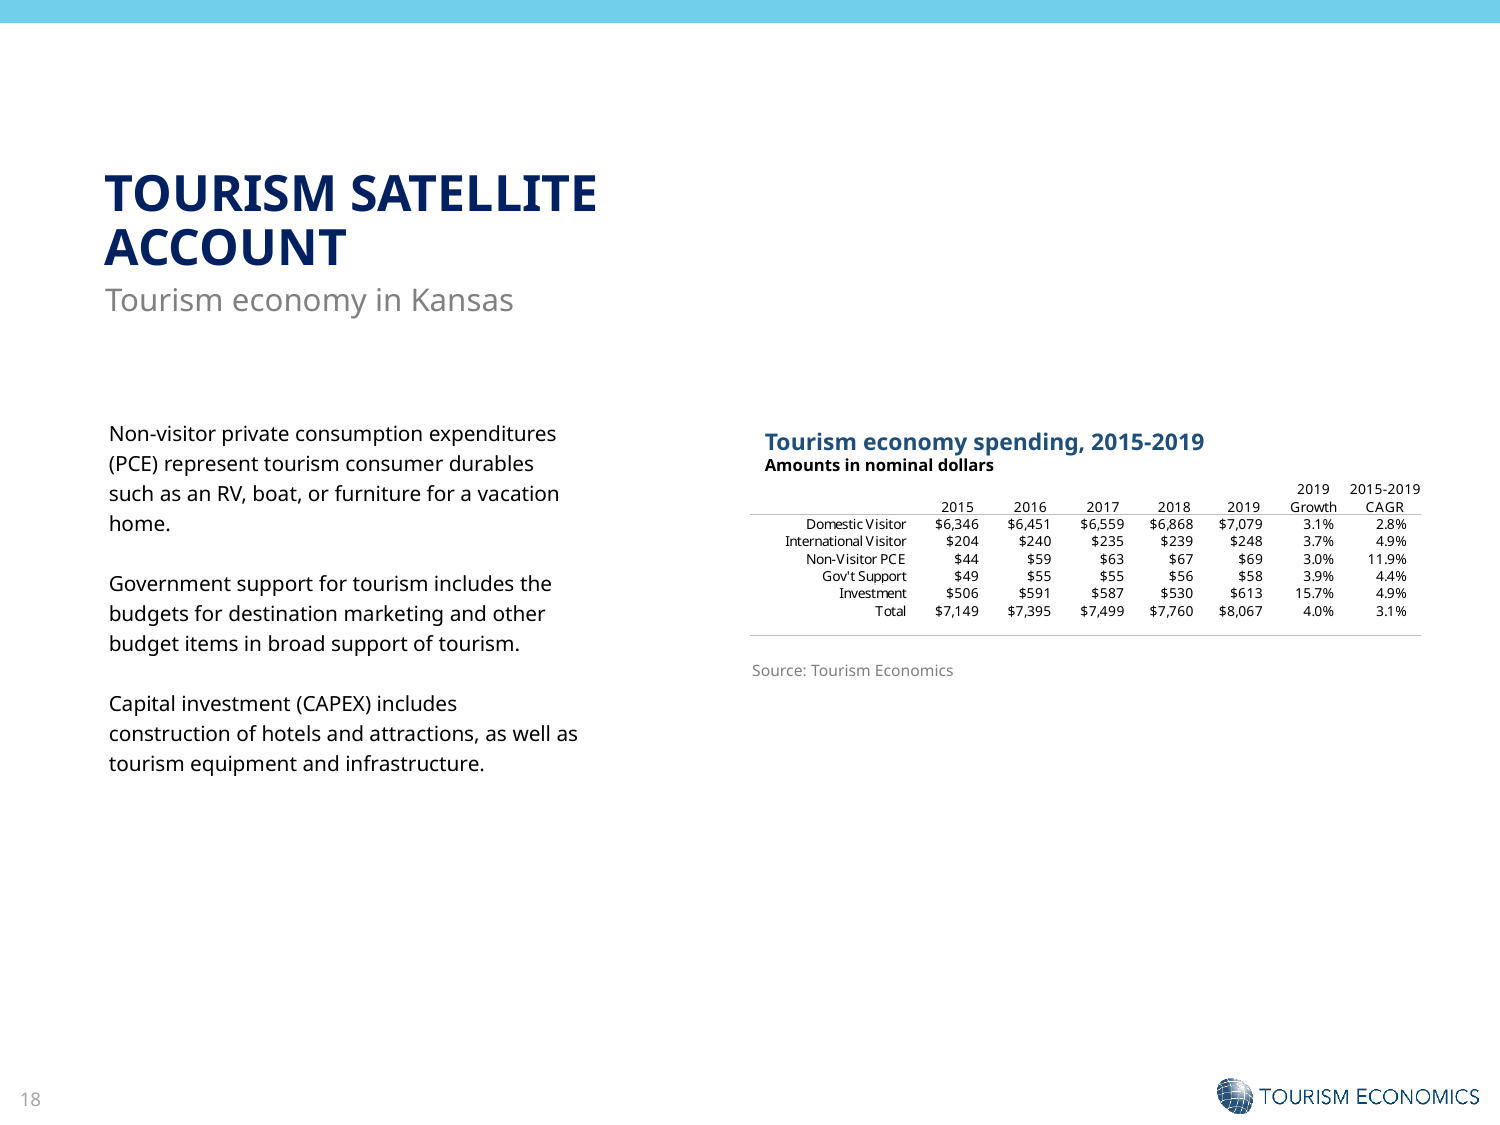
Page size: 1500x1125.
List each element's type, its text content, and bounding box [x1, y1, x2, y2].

text_box Non-visitor private consumption expenditures (PCE) represent tourism consumer durables such as an RV, boat, or furniture for a vacation home. Government support for tourism includes the budgets for destination marketing and other budget items in broad support of tourism. Capital investment (CAPEX) includes construction of hotels and attractions, as well as tourism equipment and infrastructure. [93, 408, 595, 783]
picture [749, 479, 1422, 654]
text_box Tourism economy in Kansas [104, 280, 595, 318]
text_box TOURISM SATELLITE ACCOUNT [104, 166, 853, 276]
text_box Source: Tourism Economics [737, 653, 1032, 687]
text_box Tourism economy spending, 2015-2019 Amounts in nominal dollars [749, 420, 1261, 479]
picture [1207, 1072, 1488, 1119]
